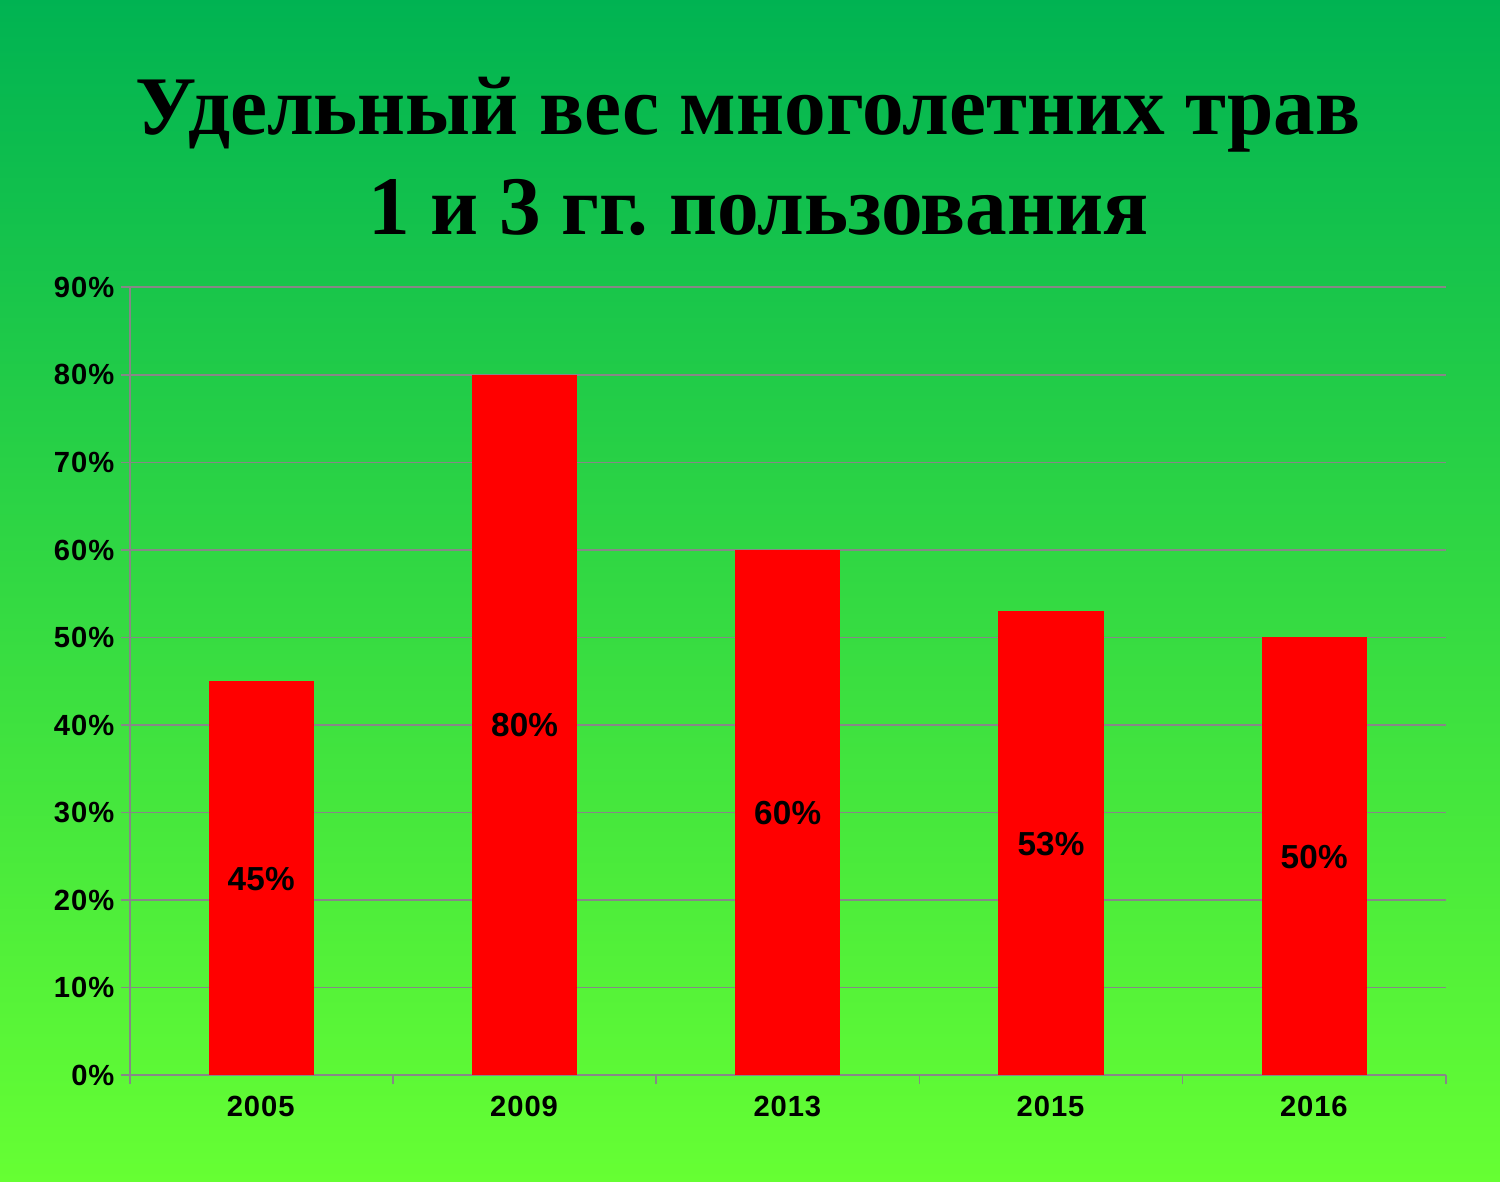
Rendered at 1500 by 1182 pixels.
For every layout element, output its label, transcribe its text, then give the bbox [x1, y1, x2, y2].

chart [24, 252, 1476, 1141]
title Удельный вес многолетних трав 1 и 3 гг. пользования [49, 36, 1468, 251]
